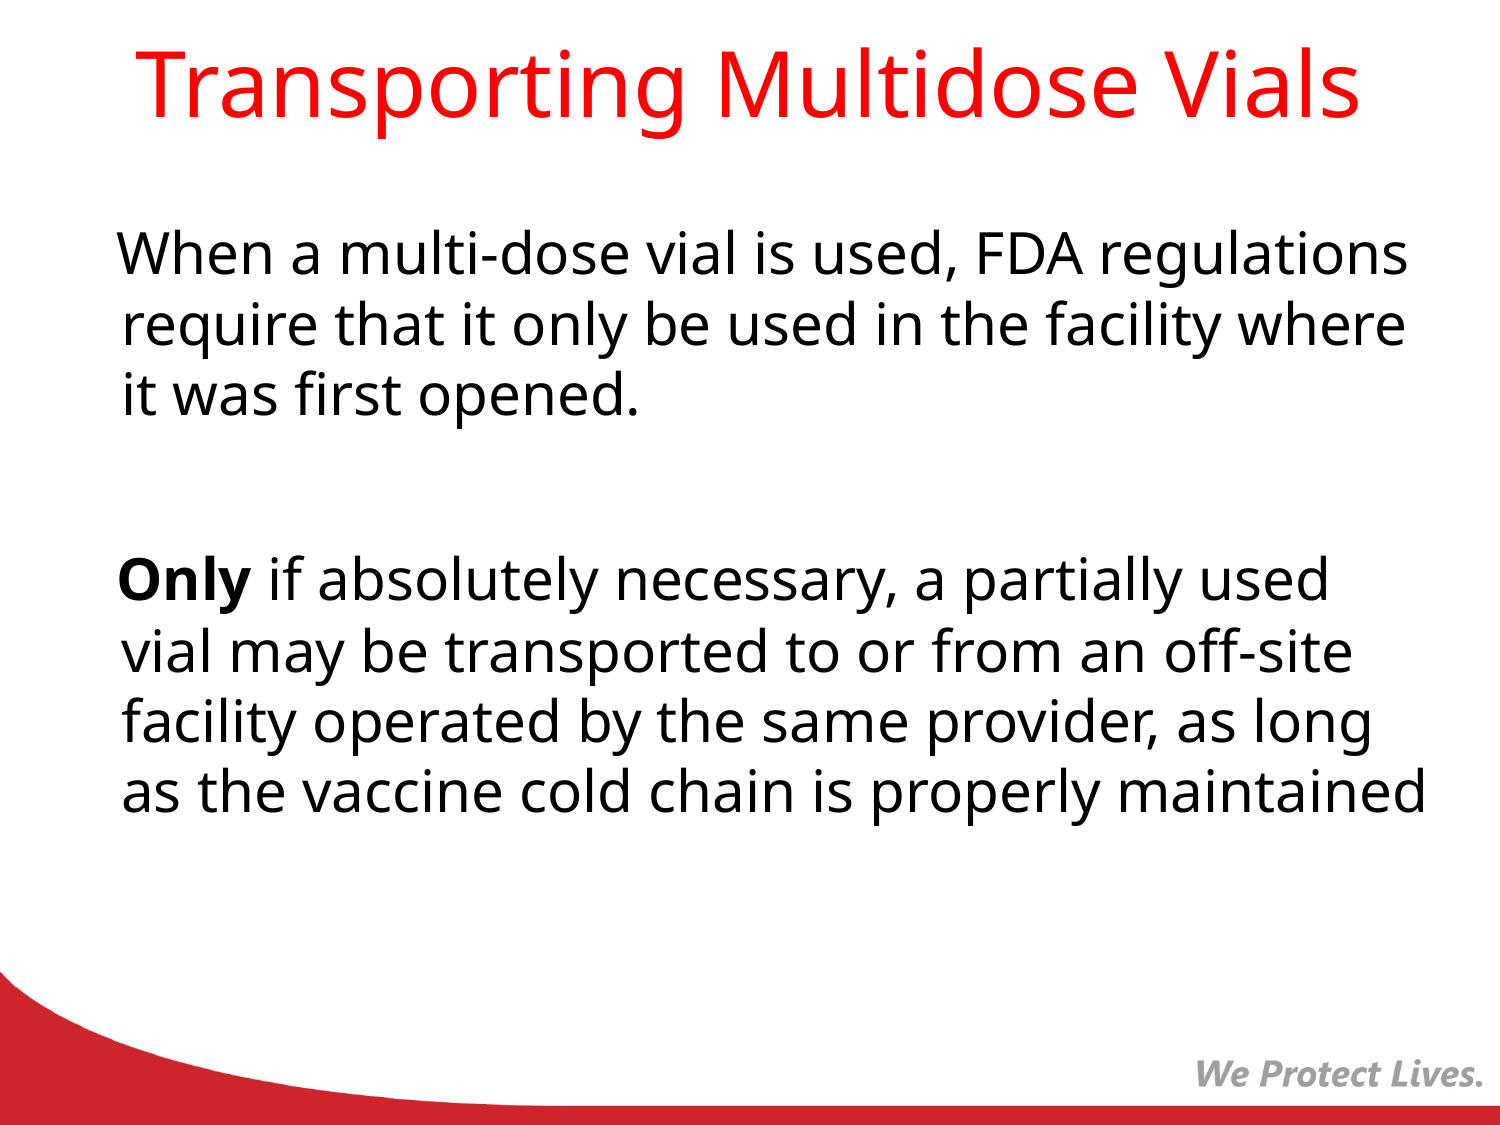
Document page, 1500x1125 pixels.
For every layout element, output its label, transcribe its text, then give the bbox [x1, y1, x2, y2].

picture [0, 0, 1500, 1125]
list When a multi-dose vial is used, FDA regulations require that it only be used in the facility where it was first opened. Only if absolutely necessary, a partially used vial may be transported to or from an off-site facility operated by the same provider, as long as the vaccine cold chain is properly maintained [50, 200, 1450, 1005]
title Transporting Multidose Vials [24, 0, 1475, 163]
